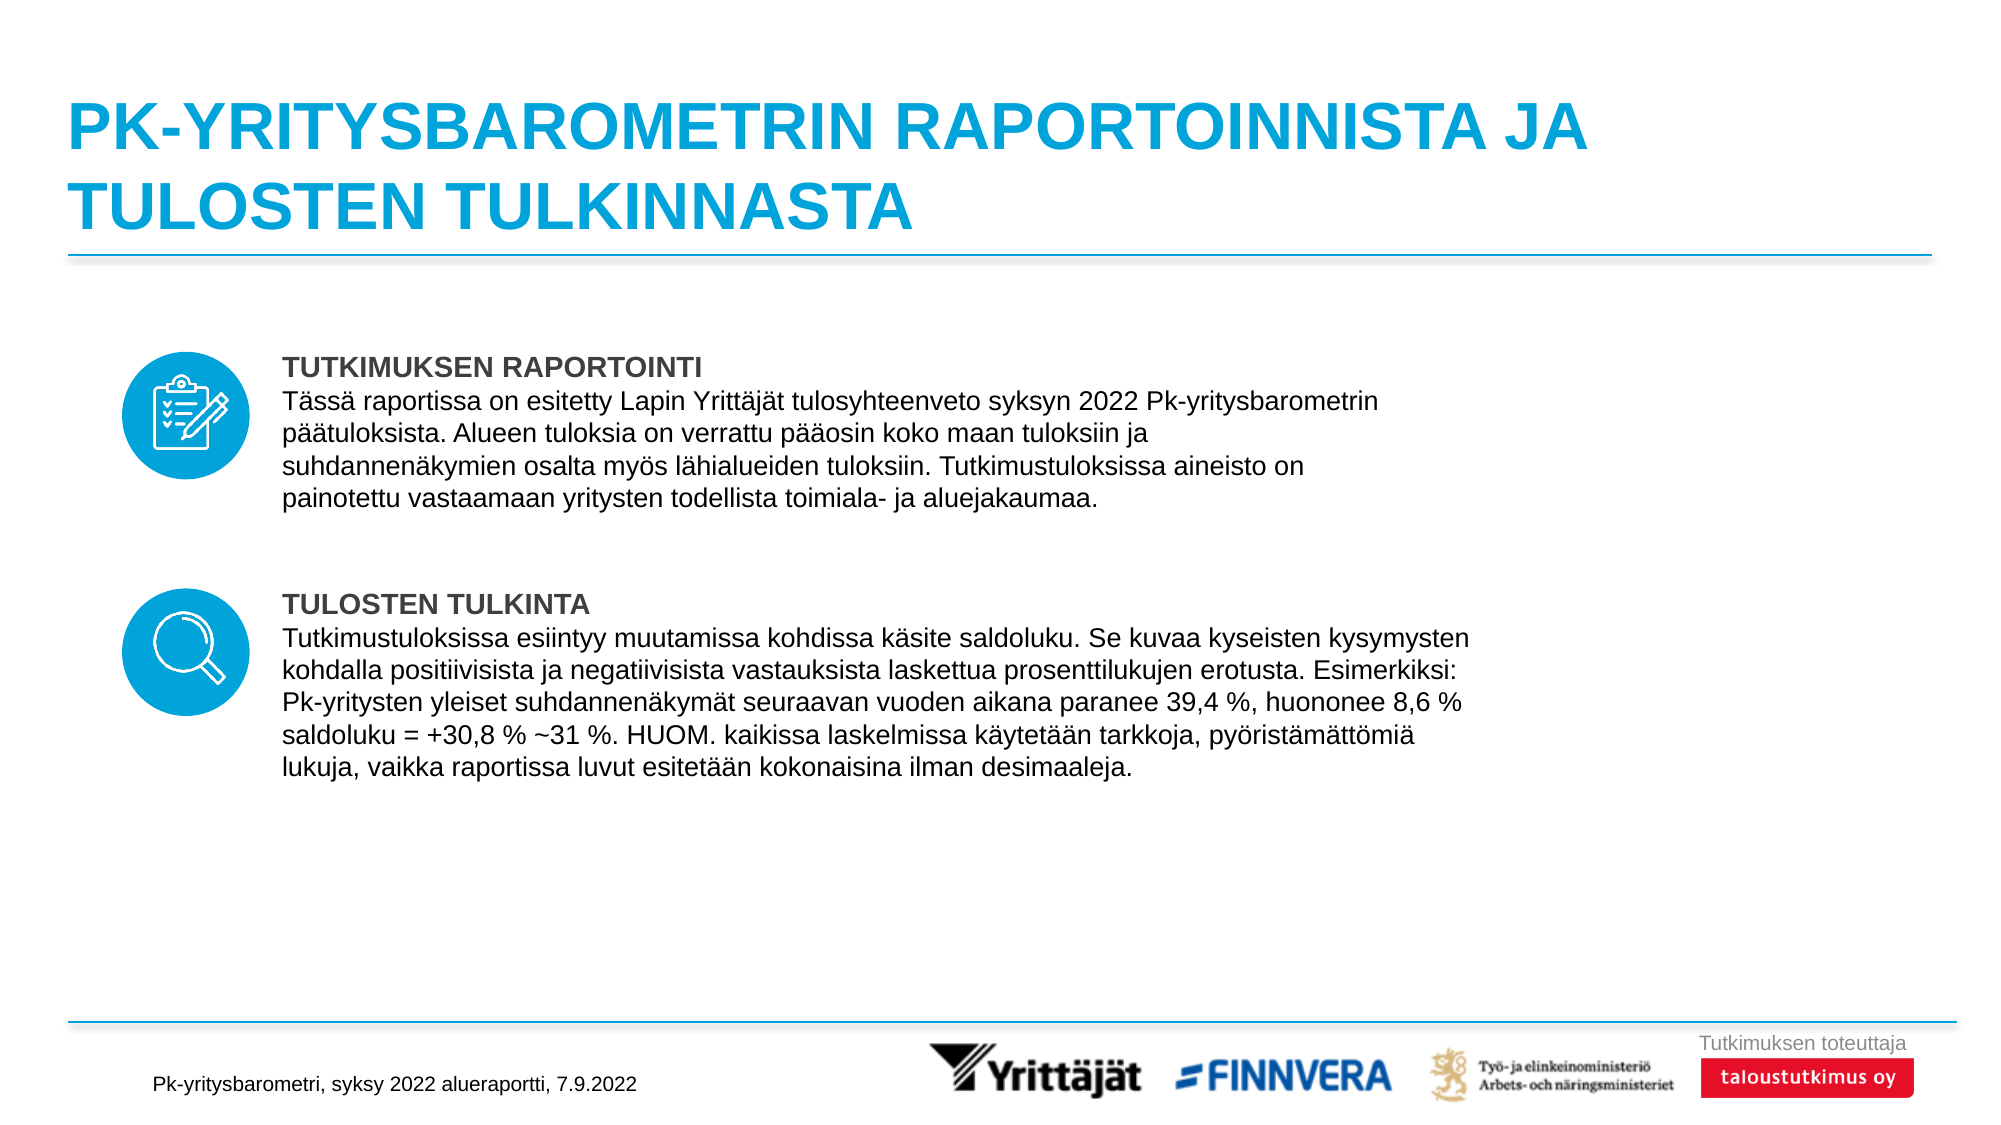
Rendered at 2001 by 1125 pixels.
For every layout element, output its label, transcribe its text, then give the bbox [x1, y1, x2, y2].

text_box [121, 340, 1401, 523]
picture [154, 375, 228, 449]
picture [911, 1024, 1914, 1121]
picture [154, 612, 225, 684]
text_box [121, 577, 1499, 793]
title PK-YRITYSBAROMETRIN RAPORTOINNISTA JA TULOSTEN TULKINNASTA [67, 0, 1914, 243]
footer Pk-yritysbarometri, syksy 2022 alueraportti, 7.9.2022 [137, 1049, 764, 1104]
